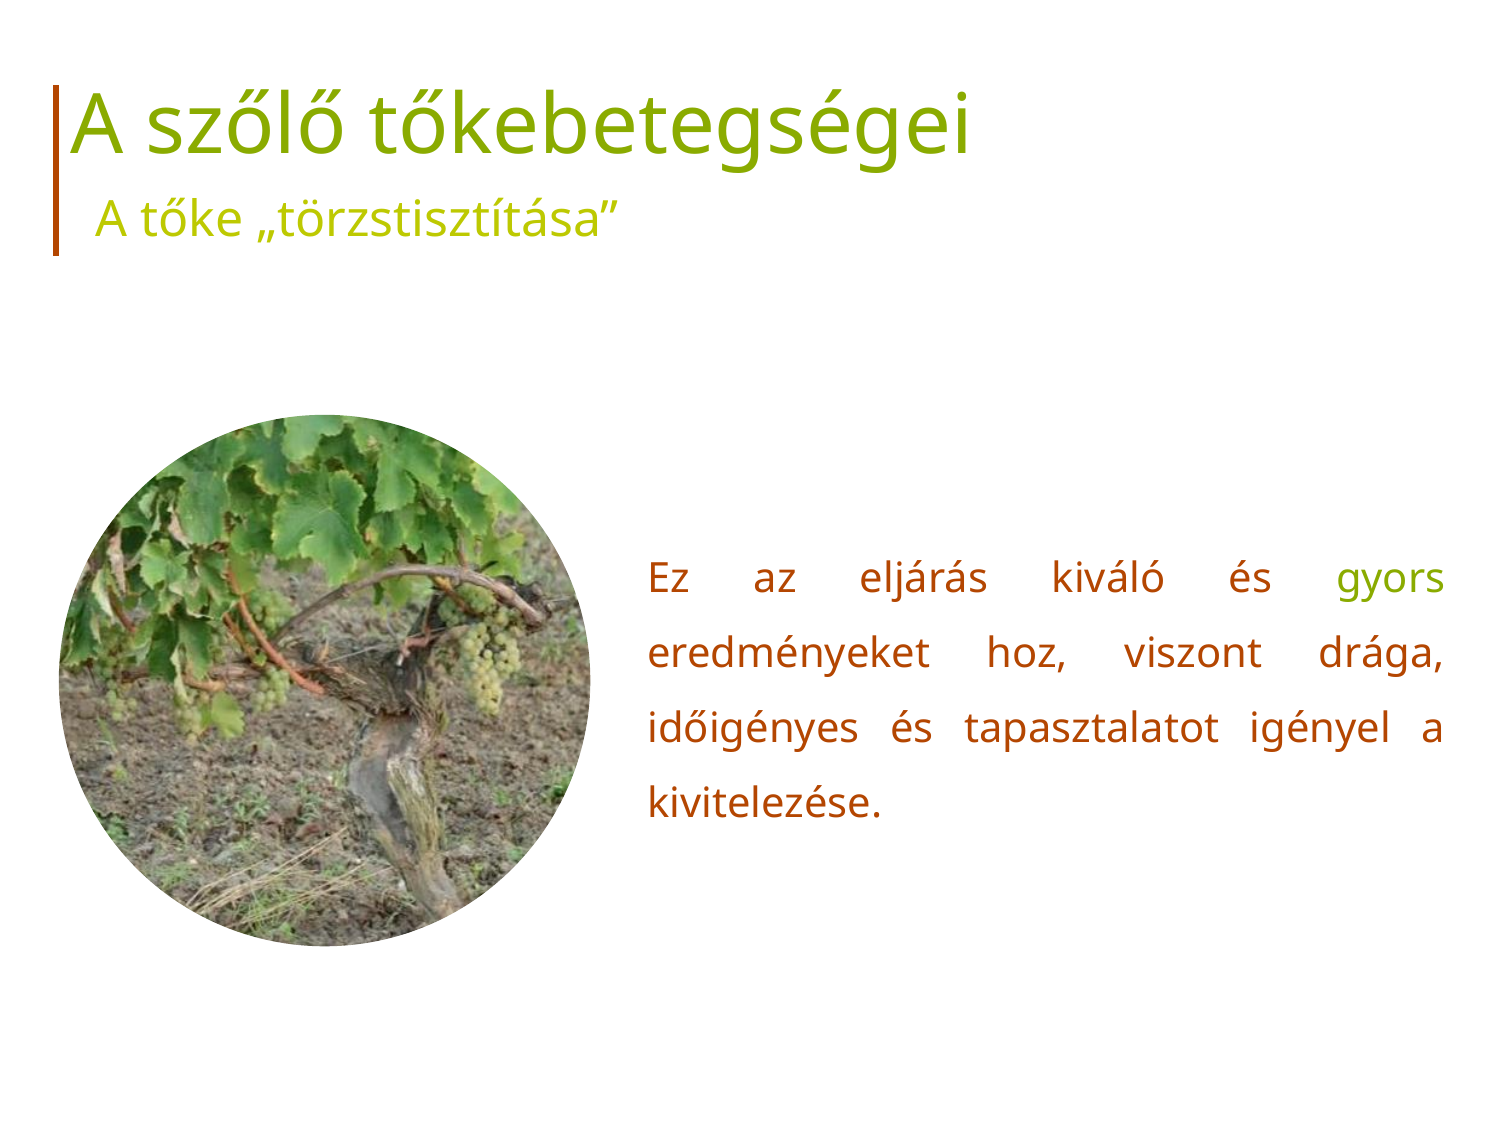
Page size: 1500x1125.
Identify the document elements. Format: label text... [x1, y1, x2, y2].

text_box Ez az eljárás kiváló és gyors eredményeket hoz, viszont drága, időigényes és tapasztalatot igényel a kivitelezése. [632, 518, 1461, 834]
picture [58, 414, 591, 947]
text_box A szőlő tőkebetegségei [55, 62, 1153, 178]
text_box A tőke „törzstisztítása” [80, 178, 963, 254]
